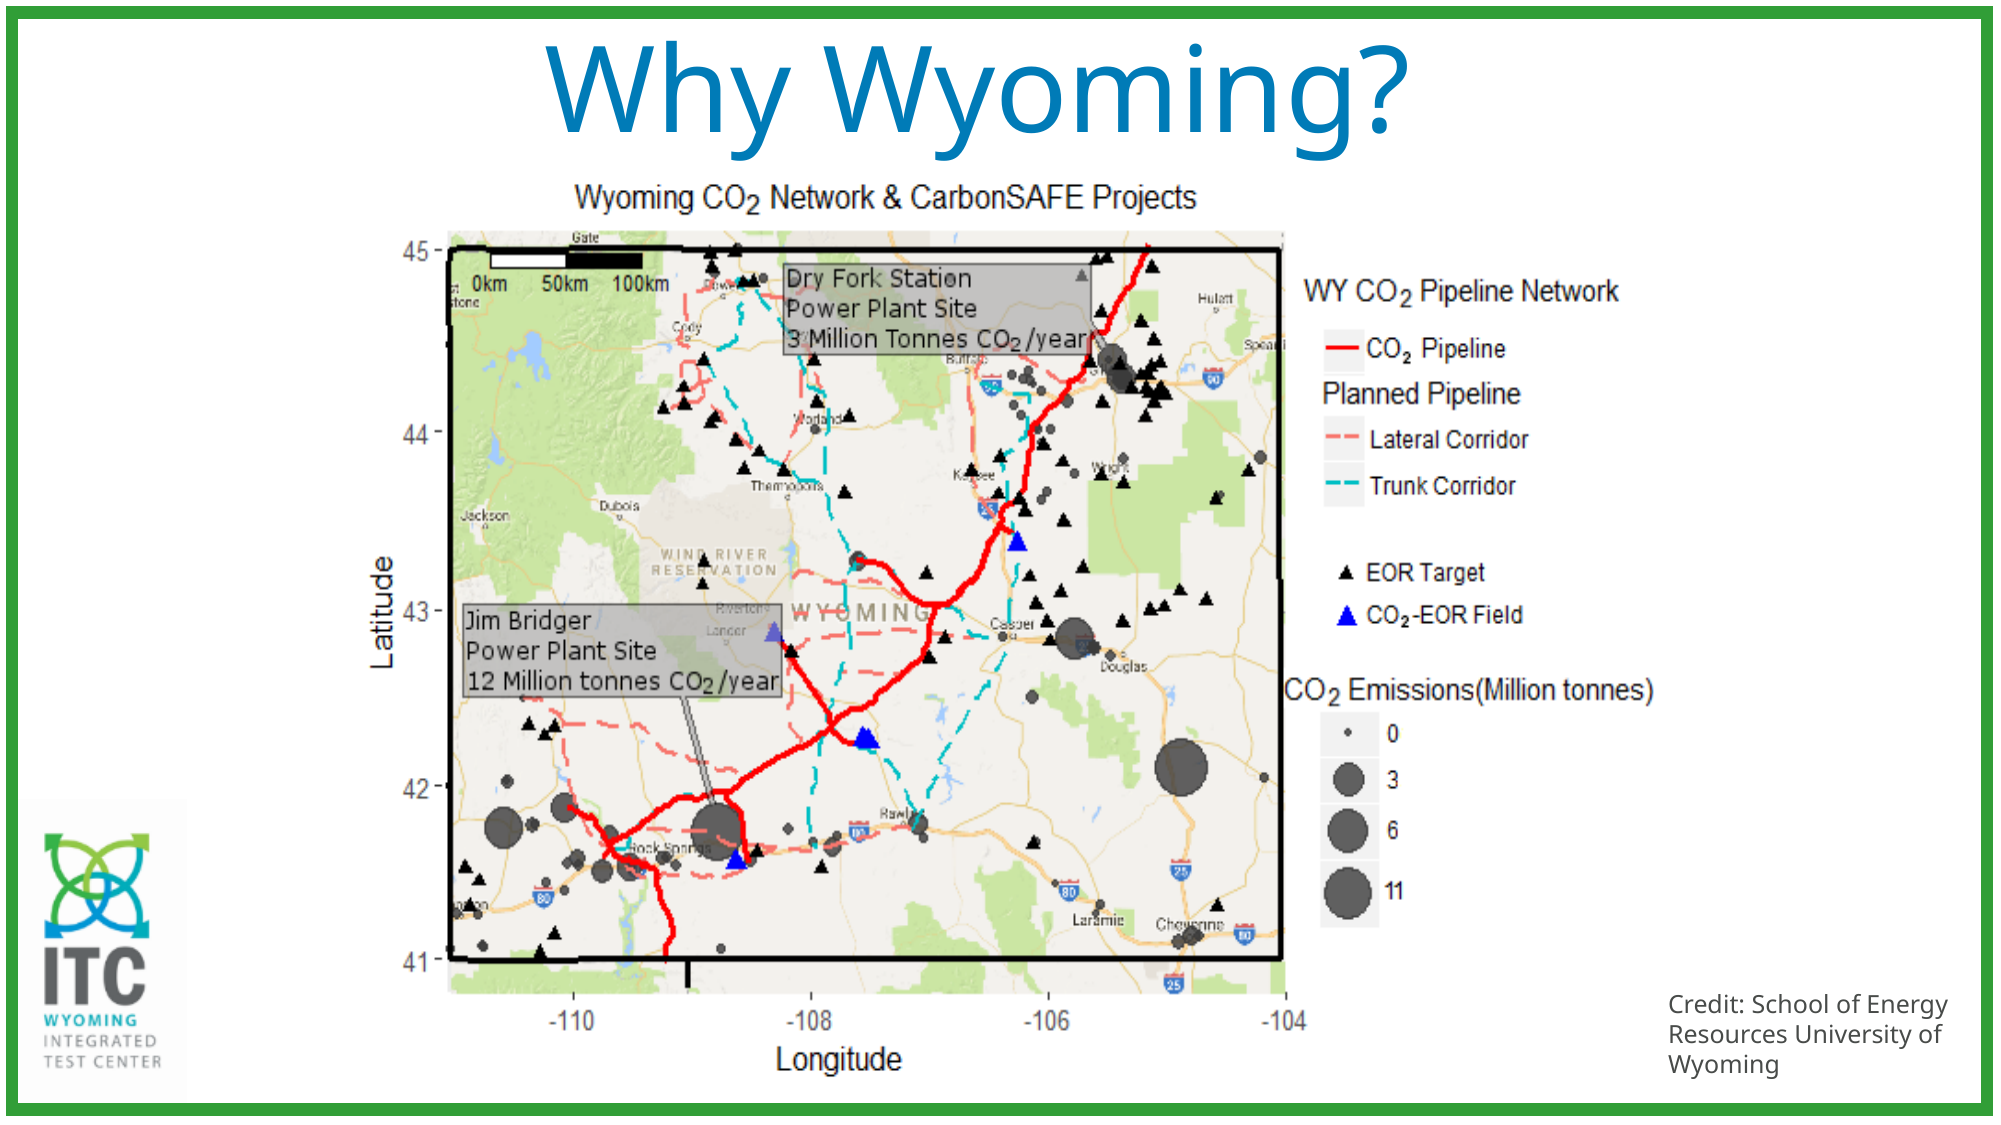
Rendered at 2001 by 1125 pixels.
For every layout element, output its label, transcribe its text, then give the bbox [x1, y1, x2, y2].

text_box [11, 11, 1988, 1110]
picture [18, 799, 187, 1103]
picture [359, 166, 1654, 1084]
text_box Credit: School of Energy Resources University of Wyoming [1653, 981, 2000, 1086]
